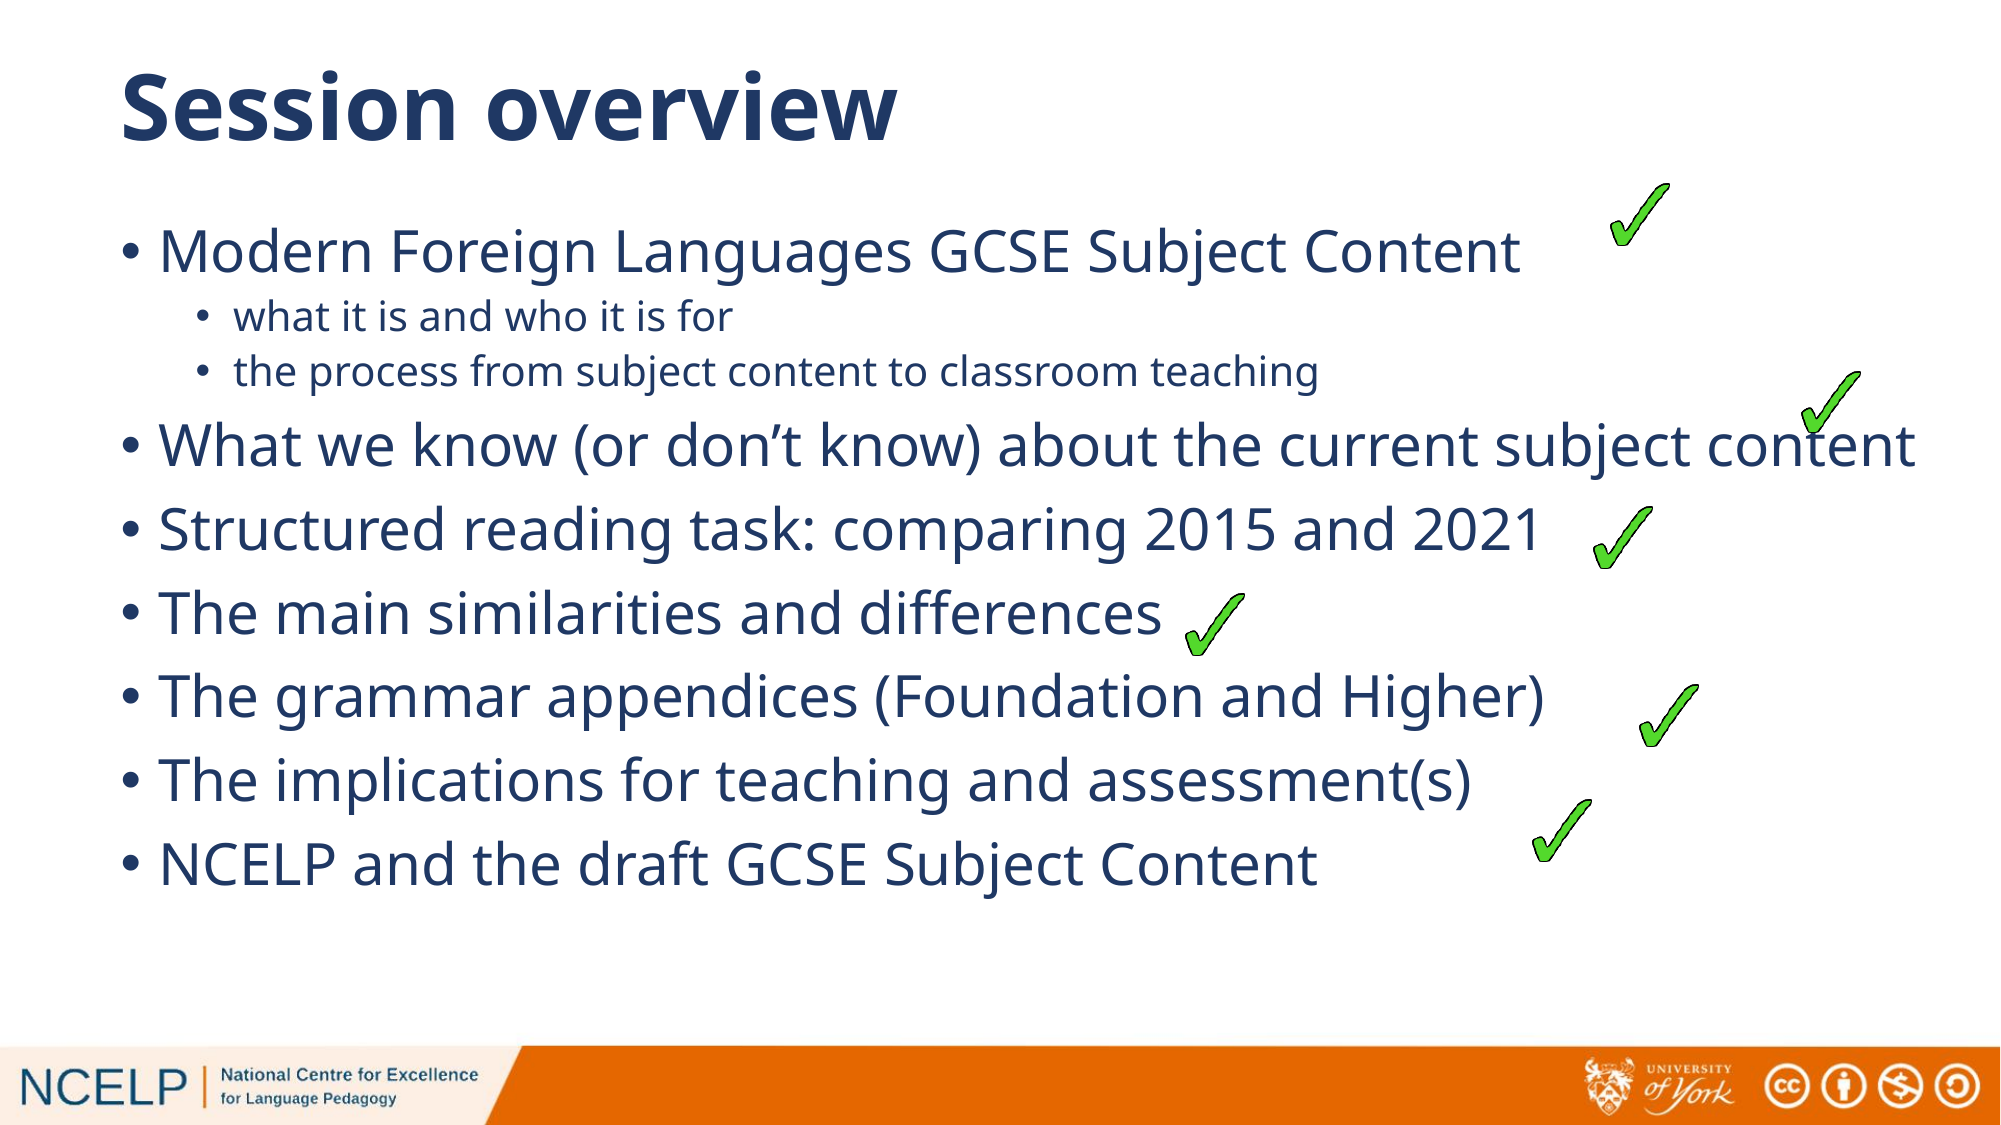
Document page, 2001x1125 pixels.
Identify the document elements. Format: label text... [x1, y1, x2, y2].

title Session overview [105, 1, 1831, 214]
picture [0, 0, 2001, 1125]
list Modern Foreign Languages GCSE Subject Content what it is and who it is for the process from subject content to classroom teaching What we know (or don’t know) about the current subject content Structured reading task: comparing 2015 and 2021 The main similarities and differences The grammar appendices (Foundation and Higher) The implications for teaching and assessment(s) NCELP and the draft GCSE Subject Content [105, 214, 1943, 987]
